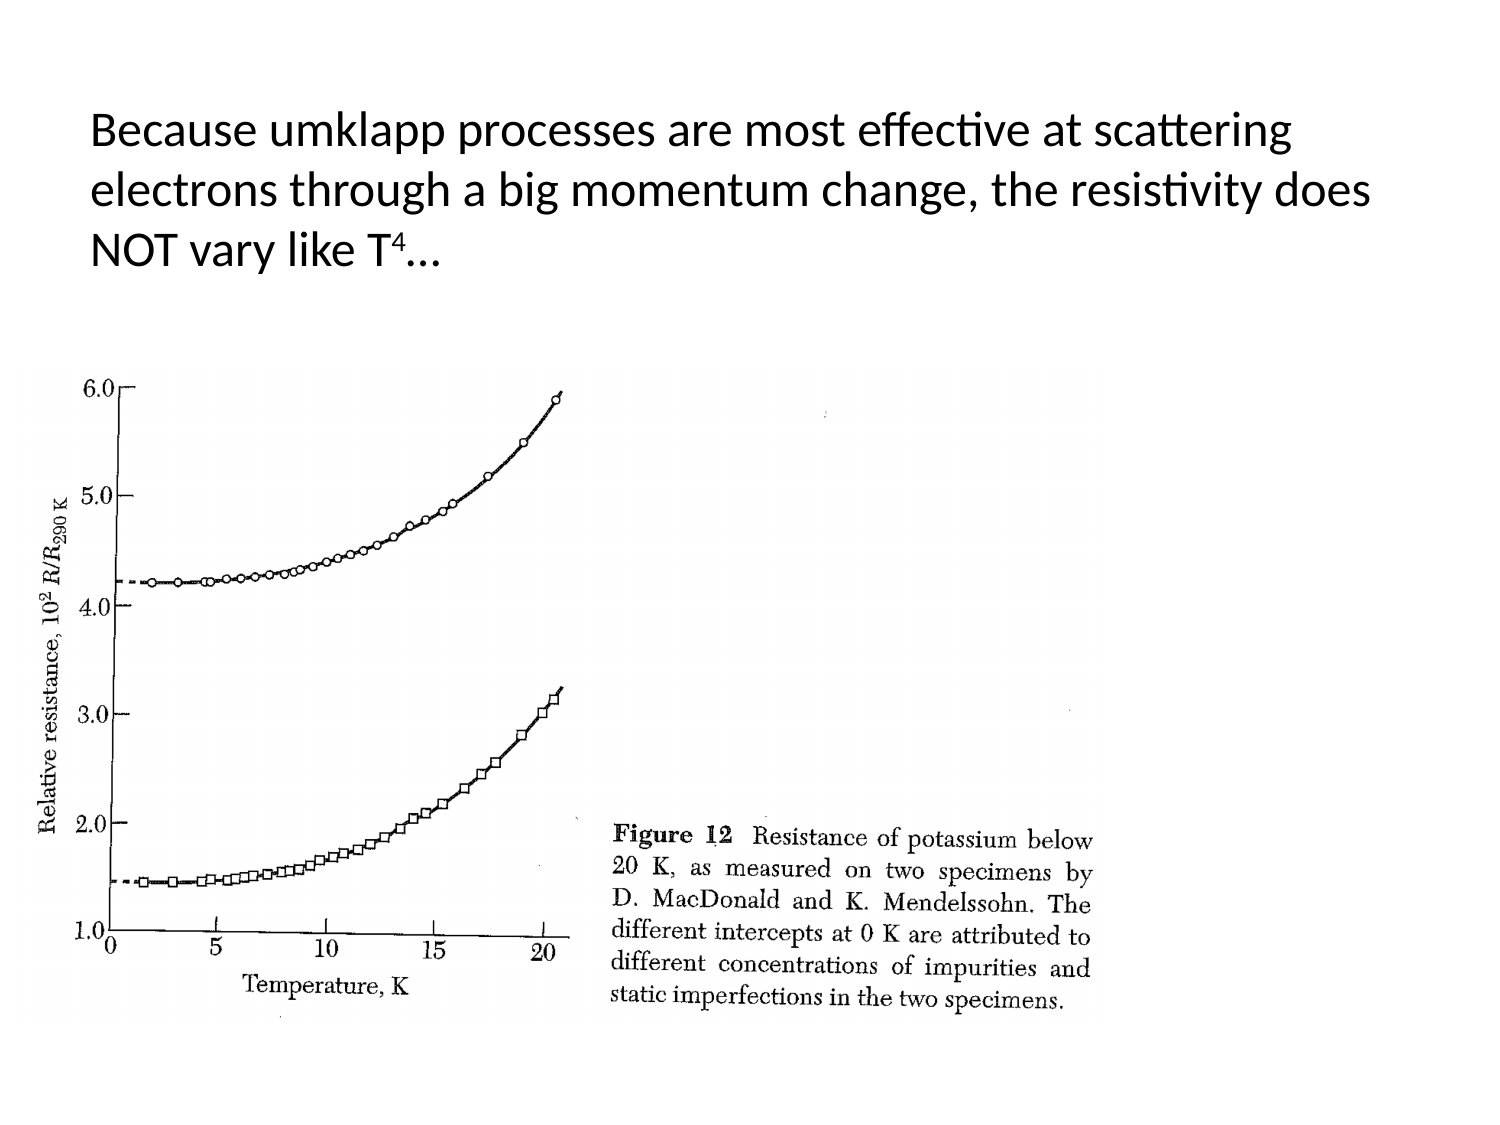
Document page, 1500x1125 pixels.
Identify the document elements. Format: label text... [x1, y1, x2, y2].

title Because umklapp processes are most effective at scattering electrons through a big momentum change, the resistivity does NOT vary like T4… [75, 45, 1425, 328]
picture [19, 368, 1105, 1028]
